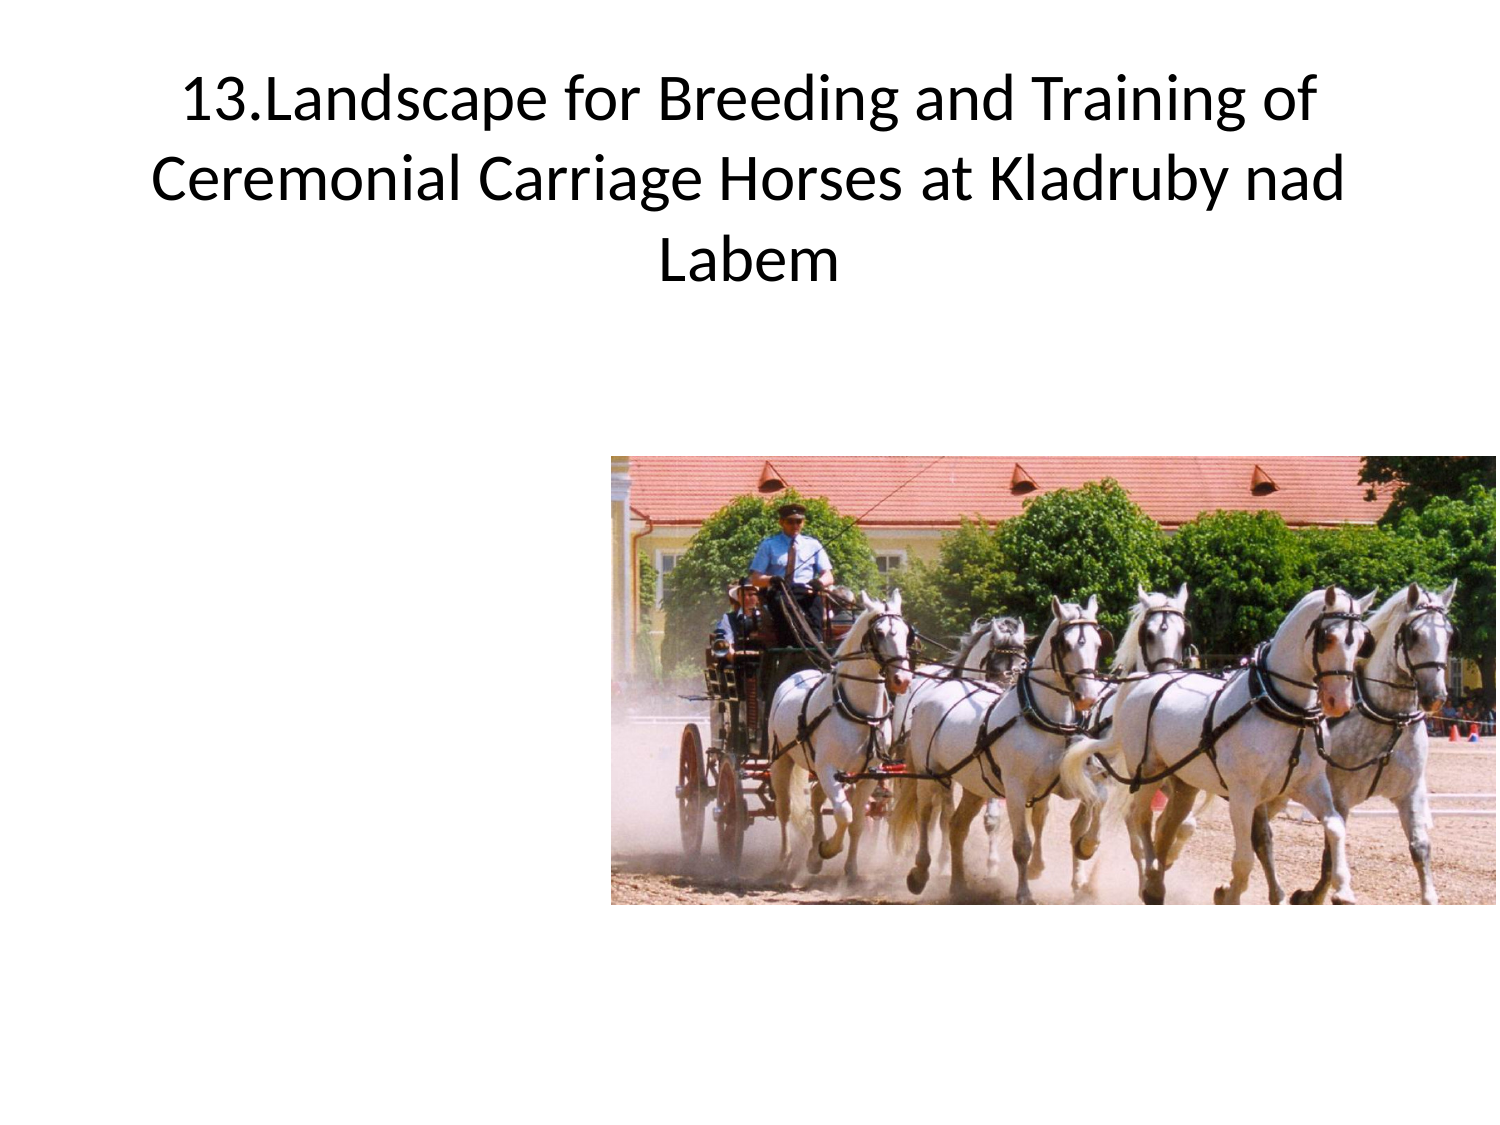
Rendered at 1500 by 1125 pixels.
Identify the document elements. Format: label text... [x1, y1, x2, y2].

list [611, 455, 1496, 906]
title 13.Landscape for Breeding and Training of Ceremonial Carriage Horses at Kladruby nad Labem [75, 45, 1425, 303]
